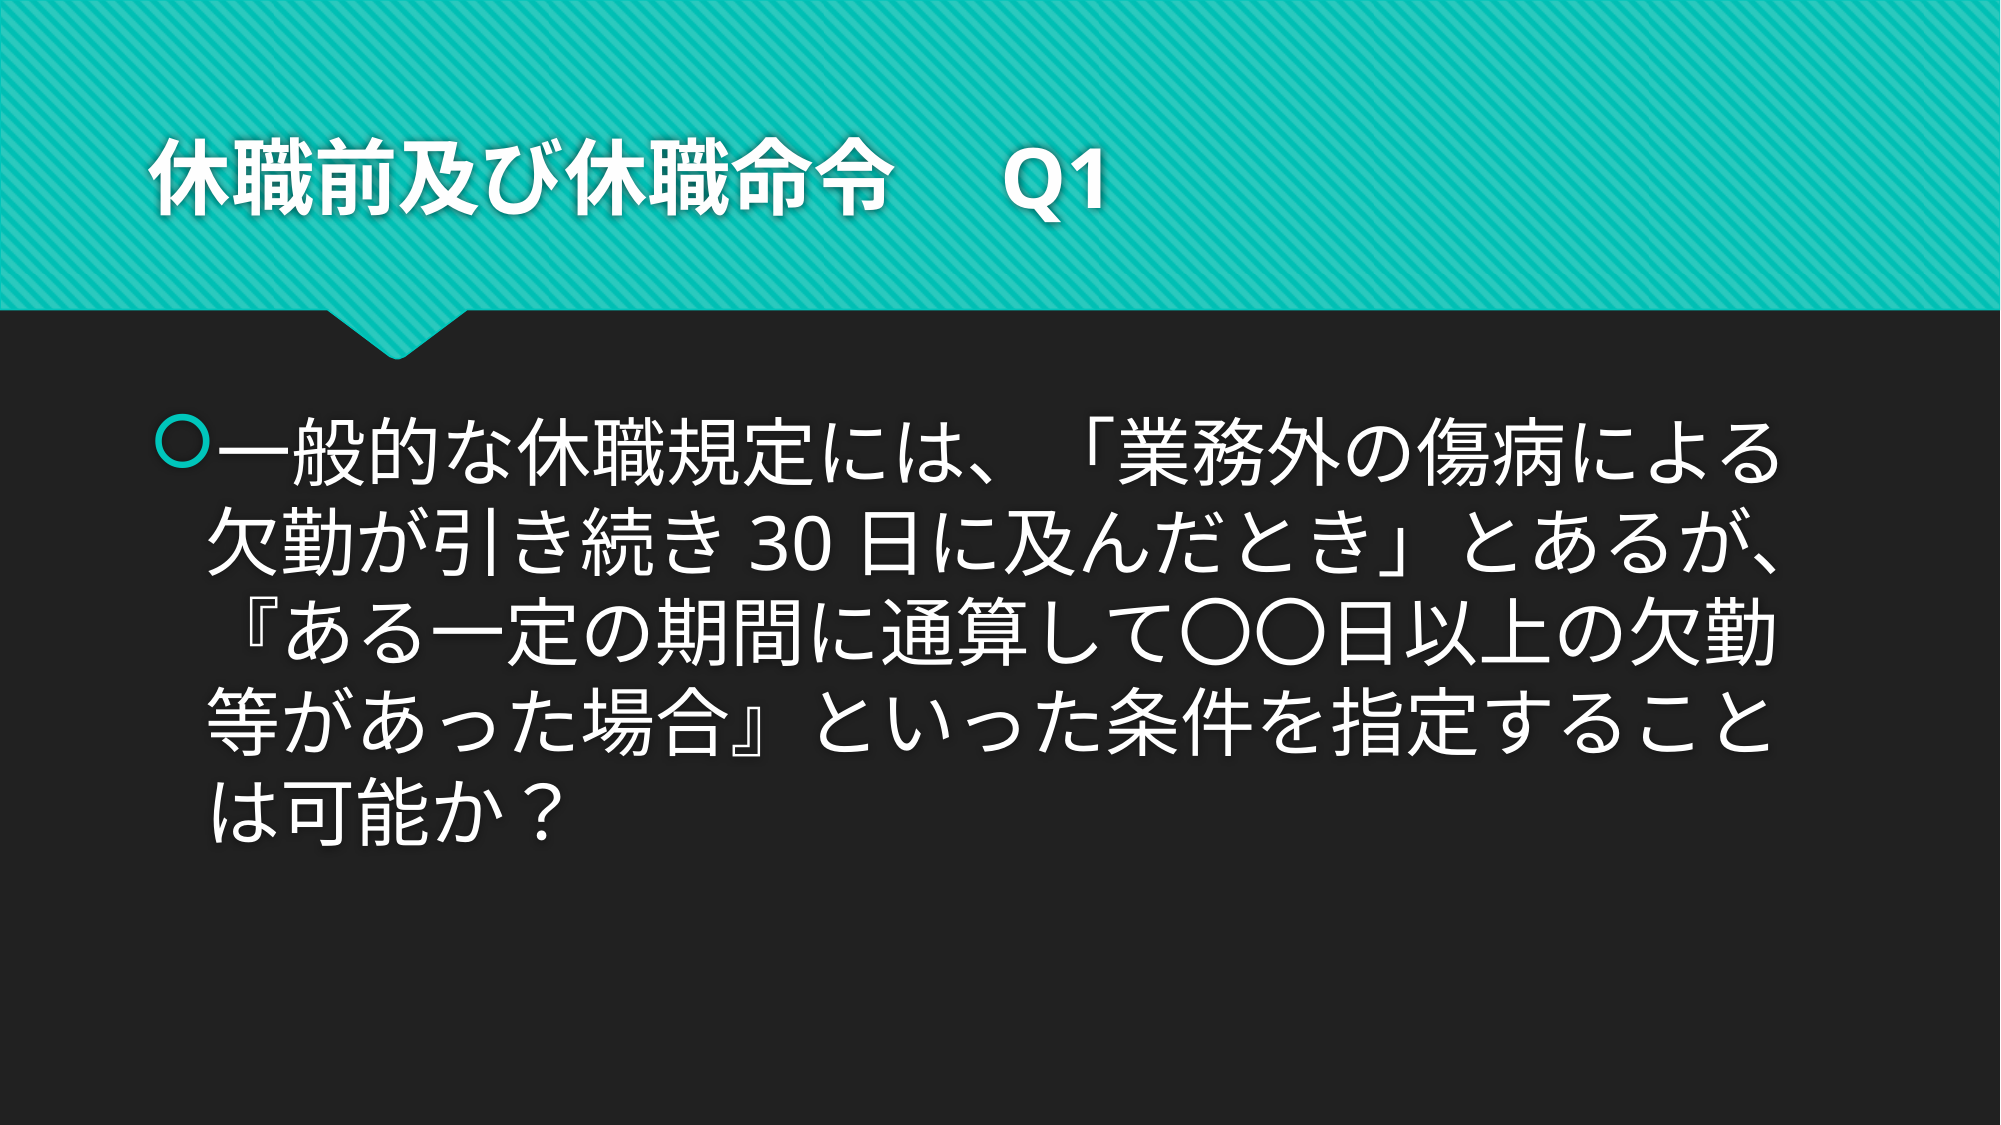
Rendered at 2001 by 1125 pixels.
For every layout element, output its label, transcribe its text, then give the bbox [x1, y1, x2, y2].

list 一般的な休職規定には、「業務外の傷病による欠勤が引き続き30日に及んだとき」とあるが、『ある一定の期間に通算して〇〇日以上の欠勤等があった場合』といった条件を指定することは可能か？ [134, 364, 1866, 962]
title 休職前及び休職命令 Q1 [132, 73, 1868, 233]
